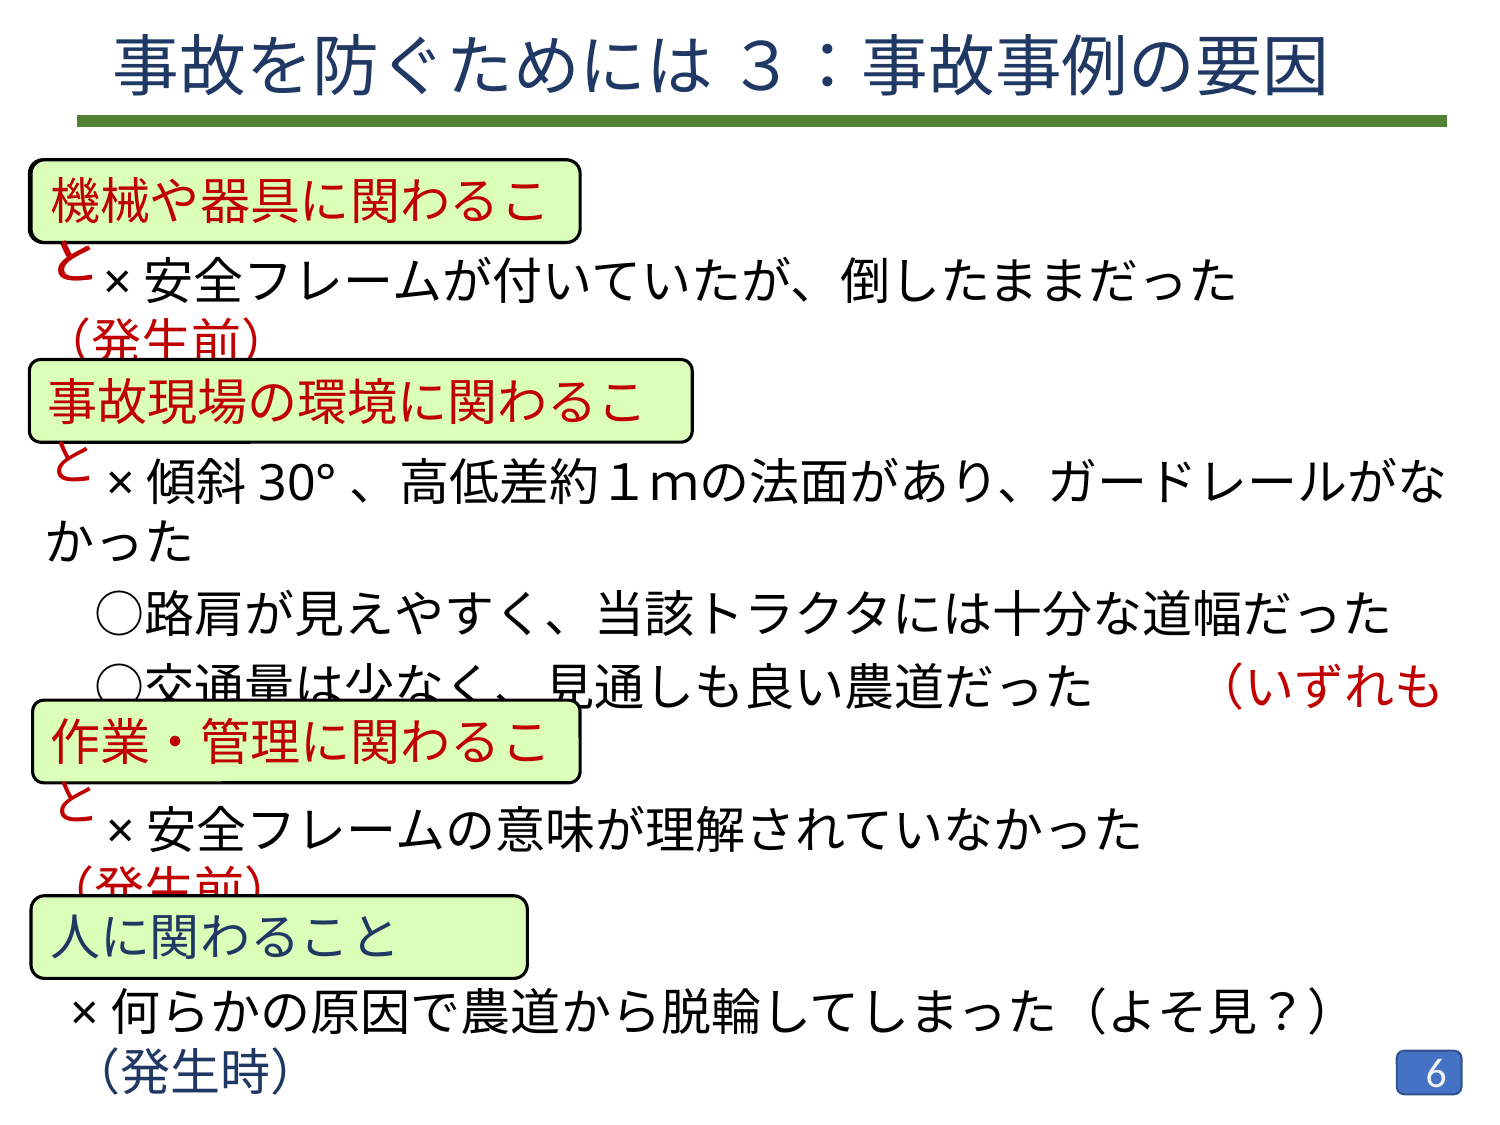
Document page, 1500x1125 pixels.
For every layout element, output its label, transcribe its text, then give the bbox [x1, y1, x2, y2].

text_box 作業・管理に関わること [32, 700, 581, 783]
text_box ×安全フレームが付いていたが、倒したままだった （発生前） [41, 242, 1471, 359]
slide_number 5 [1142, 1051, 1462, 1091]
text_box 人に関わること [31, 895, 528, 979]
text_box ×何らかの原因で農道から脱輪してしまった（よそ見？）（発生時） [55, 973, 1451, 1109]
text_box 機械や器具に関わること [31, 159, 581, 243]
text_box 事故を防ぐためには ３：事故事例の要因 [55, 22, 1387, 105]
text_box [29, 359, 1471, 665]
text_box ×安全フレームの意味が理解されていなかった （発生前） [29, 790, 1471, 926]
